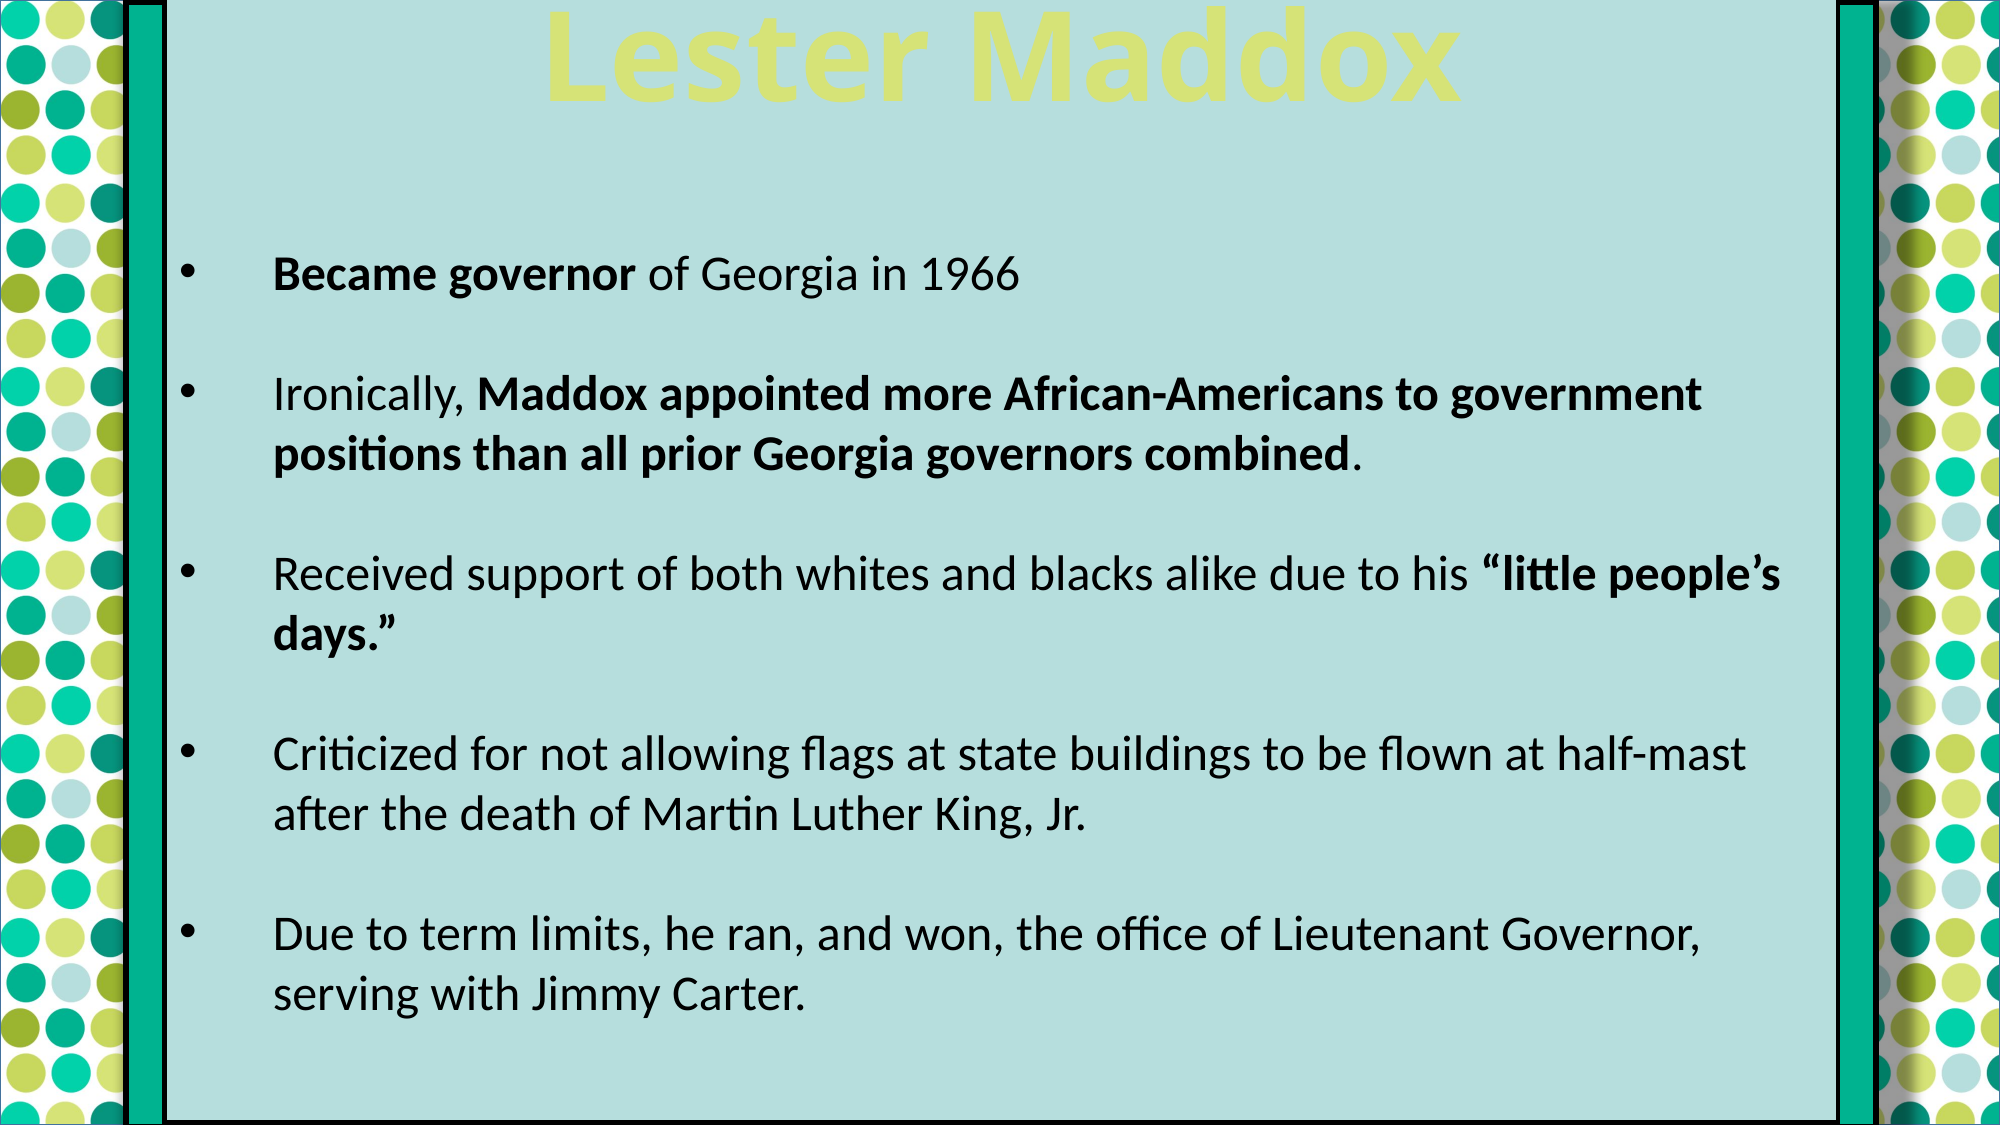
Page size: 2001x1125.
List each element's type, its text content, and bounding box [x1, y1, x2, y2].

text_box [0, 0, 119, 1125]
text_box [163, 0, 1839, 1124]
text_box [125, 1, 1877, 1125]
text_box [1917, 0, 2000, 1125]
text_box Lester Maddox [524, 0, 1479, 134]
text_box Became governor of Georgia in 1966 Ironically, Maddox appointed more African-Americans to government positions than all prior Georgia governors combined. Received support of both whites and blacks alike due to his “little people’s days.” Criticized for not allowing flags at state buildings to be flown at half-mast after the death of Martin Luther King, Jr. Due to term limits, he ran, and won, the office of Lieutenant Governor, serving with Jimmy Carter. [164, 232, 1839, 1098]
